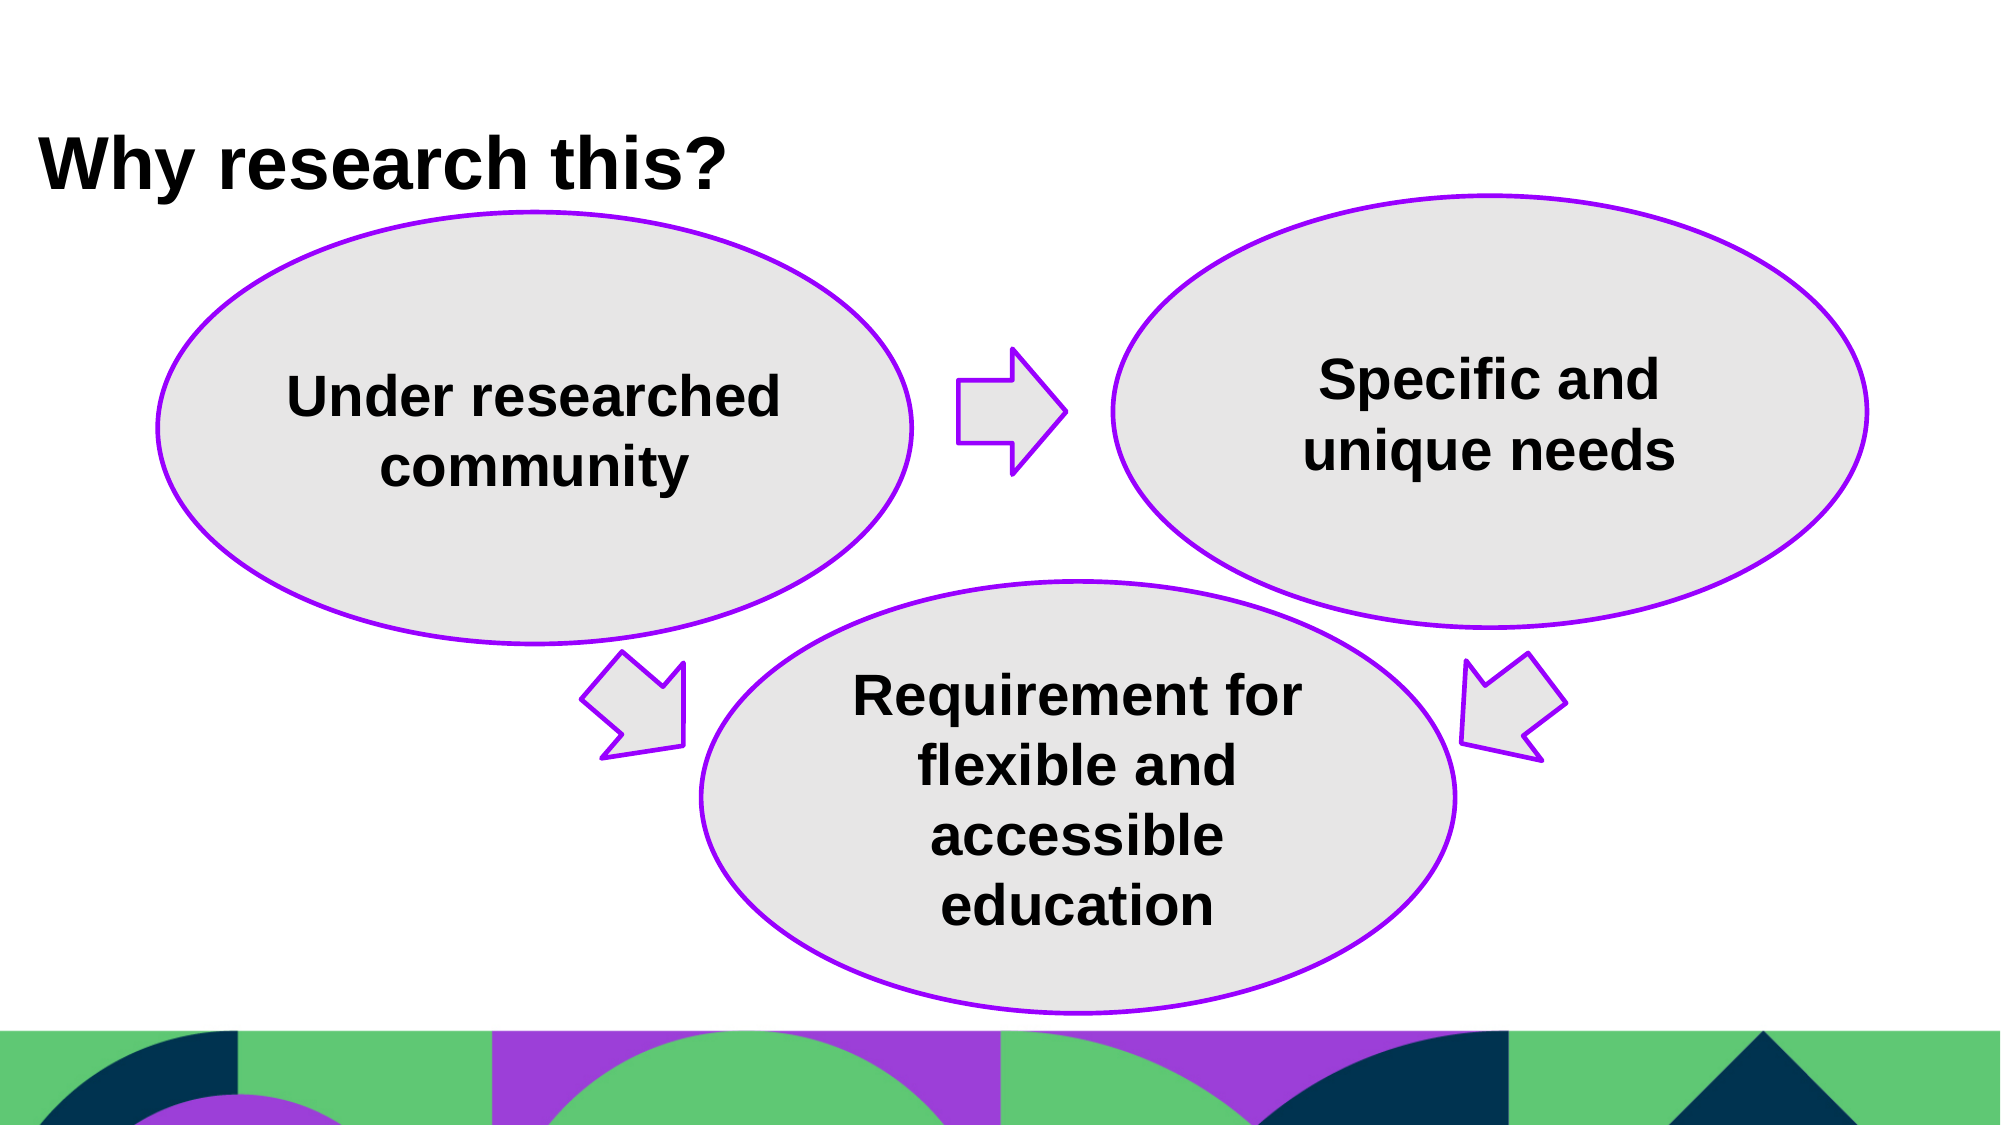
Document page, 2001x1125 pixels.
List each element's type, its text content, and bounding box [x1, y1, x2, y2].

title Why research this? [23, 89, 1716, 242]
text_box [580, 651, 684, 759]
text_box Requirement for flexible and accessible education [701, 581, 1456, 1014]
text_box Under researched community [157, 212, 912, 644]
text_box Specific and unique needs [1112, 195, 1867, 628]
text_box [958, 348, 1067, 475]
text_box [1461, 652, 1567, 761]
picture [0, 0, 2001, 1125]
